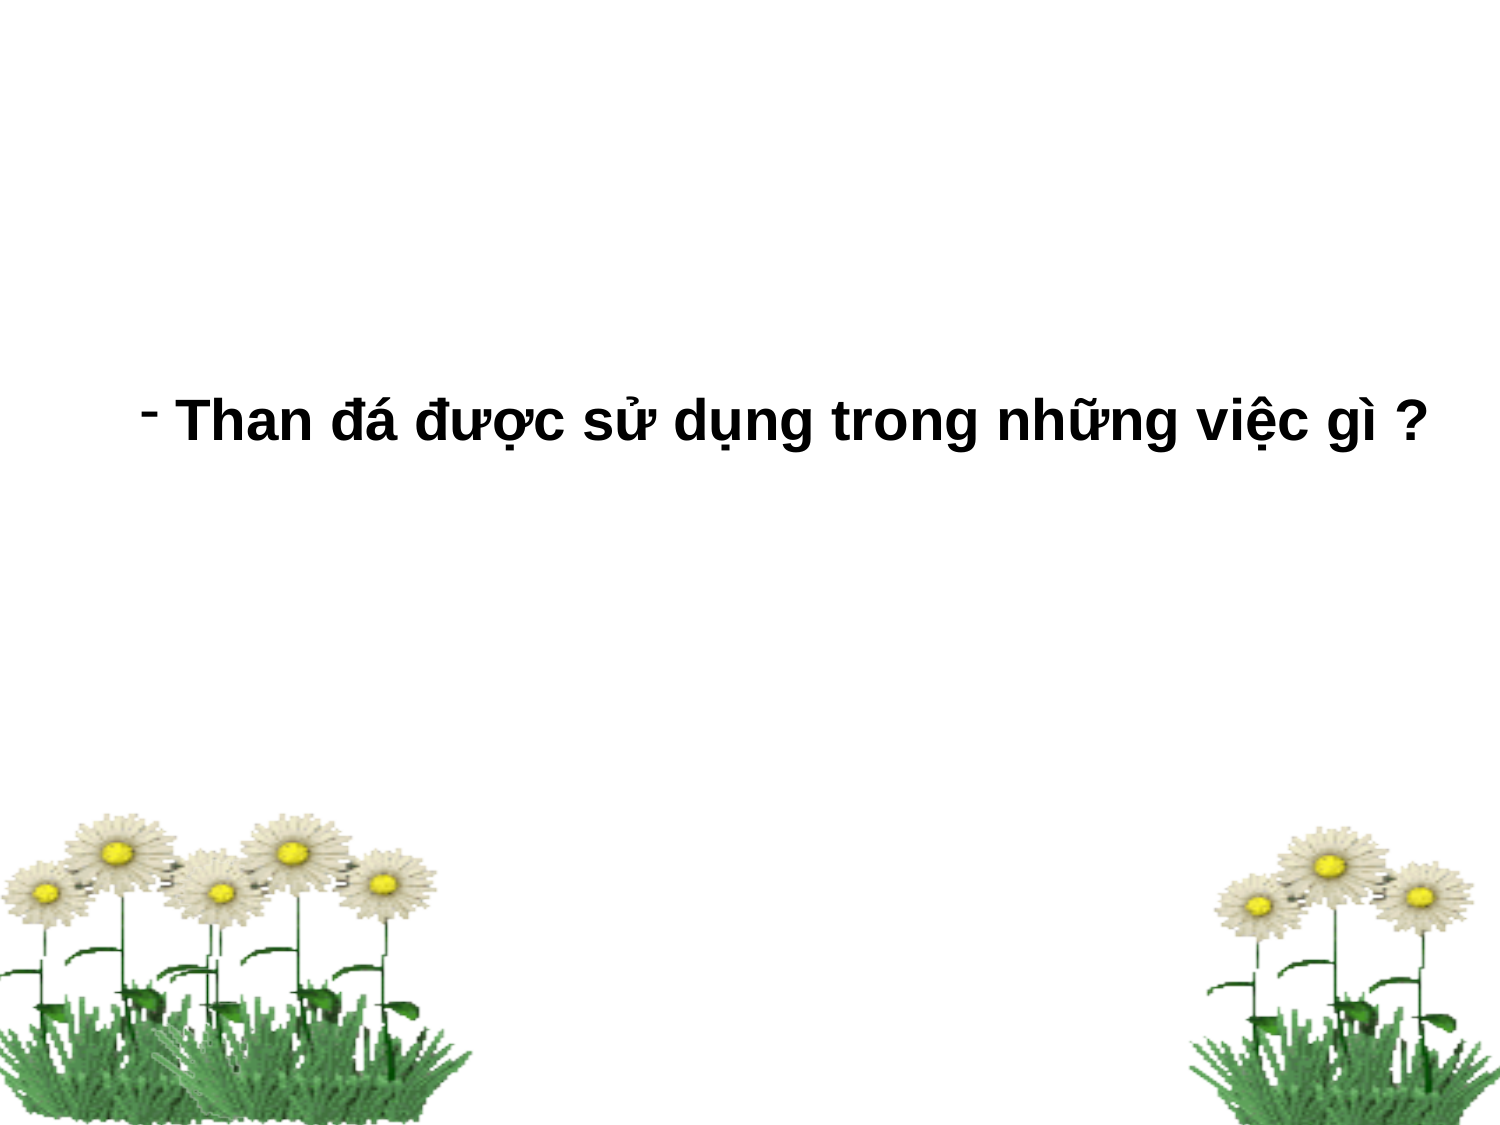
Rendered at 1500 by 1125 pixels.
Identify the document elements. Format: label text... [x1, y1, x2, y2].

text_box Than đá được sử dụng trong những việc gì ? [124, 375, 1500, 460]
picture [0, 799, 488, 1125]
picture [1162, 812, 1500, 1125]
